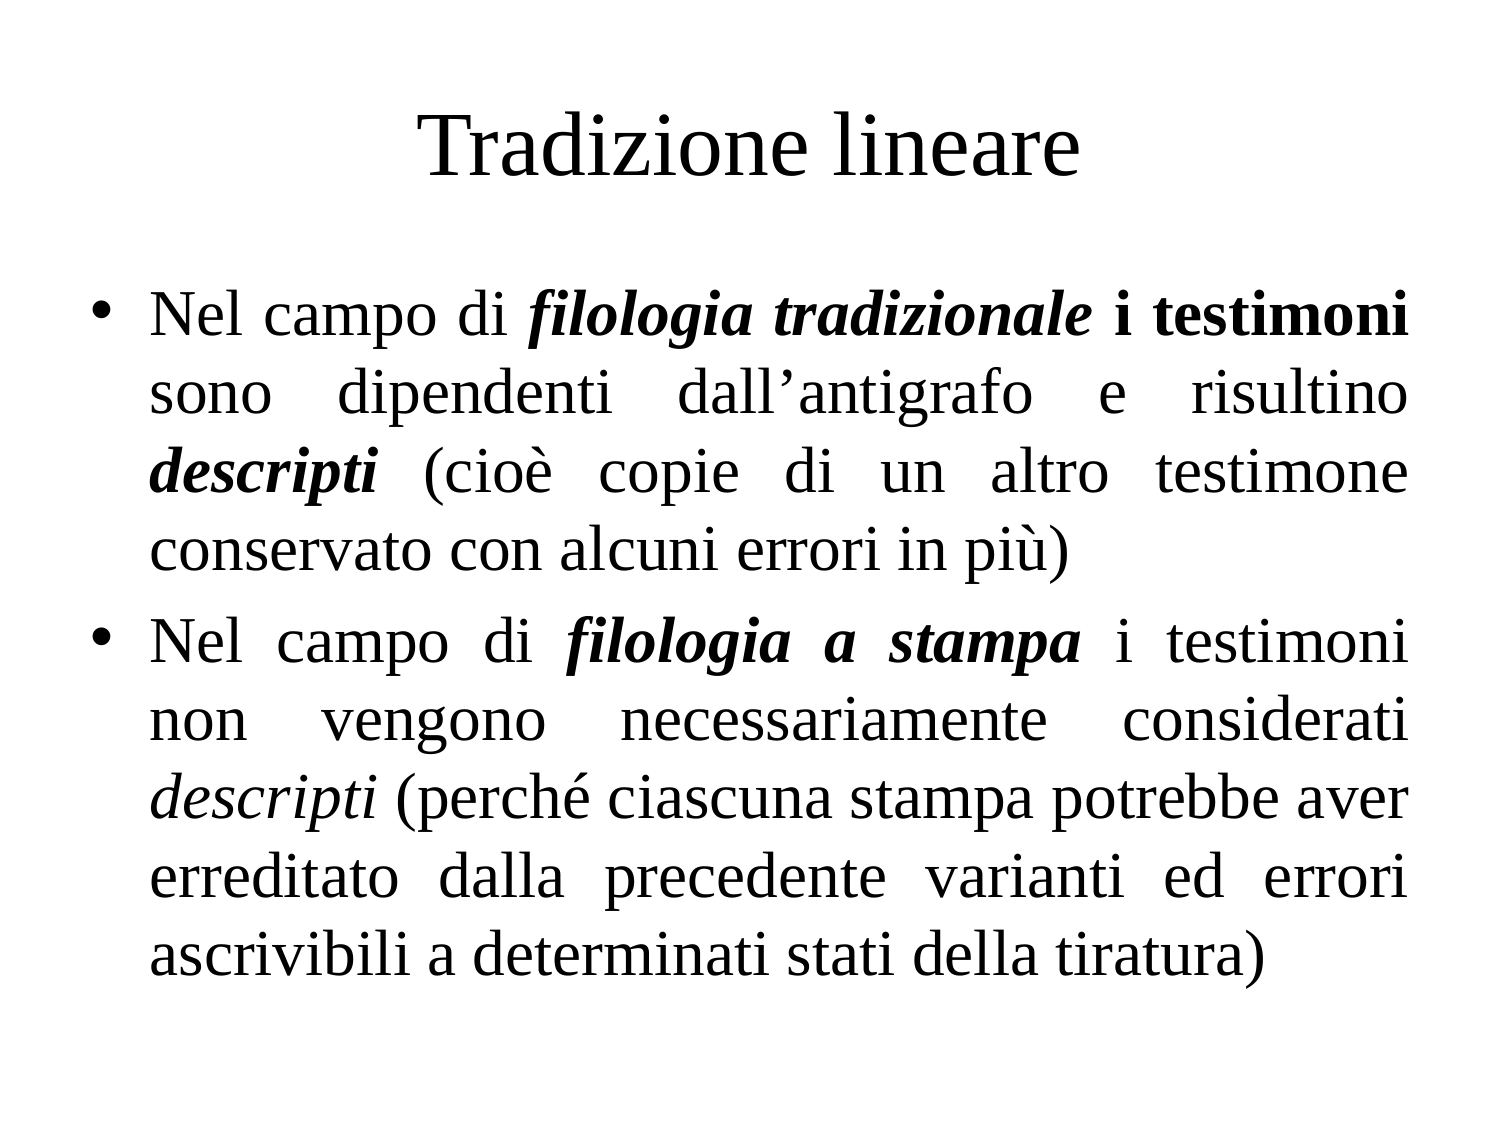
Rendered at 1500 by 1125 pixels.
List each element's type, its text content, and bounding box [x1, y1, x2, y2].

list Nel campo di filologia tradizionale i testimoni sono dipendenti dall’antigrafo e risultino descripti (cioè copie di un altro testimone conservato con alcuni errori in più) Nel campo di filologia a stampa i testimoni non vengono necessariamente considerati descripti (perché ciascuna stampa potrebbe aver erreditato dalla precedente varianti ed errori ascrivibili a determinati stati della tiratura) [75, 262, 1425, 1005]
title Tradizione lineare [75, 45, 1425, 233]
